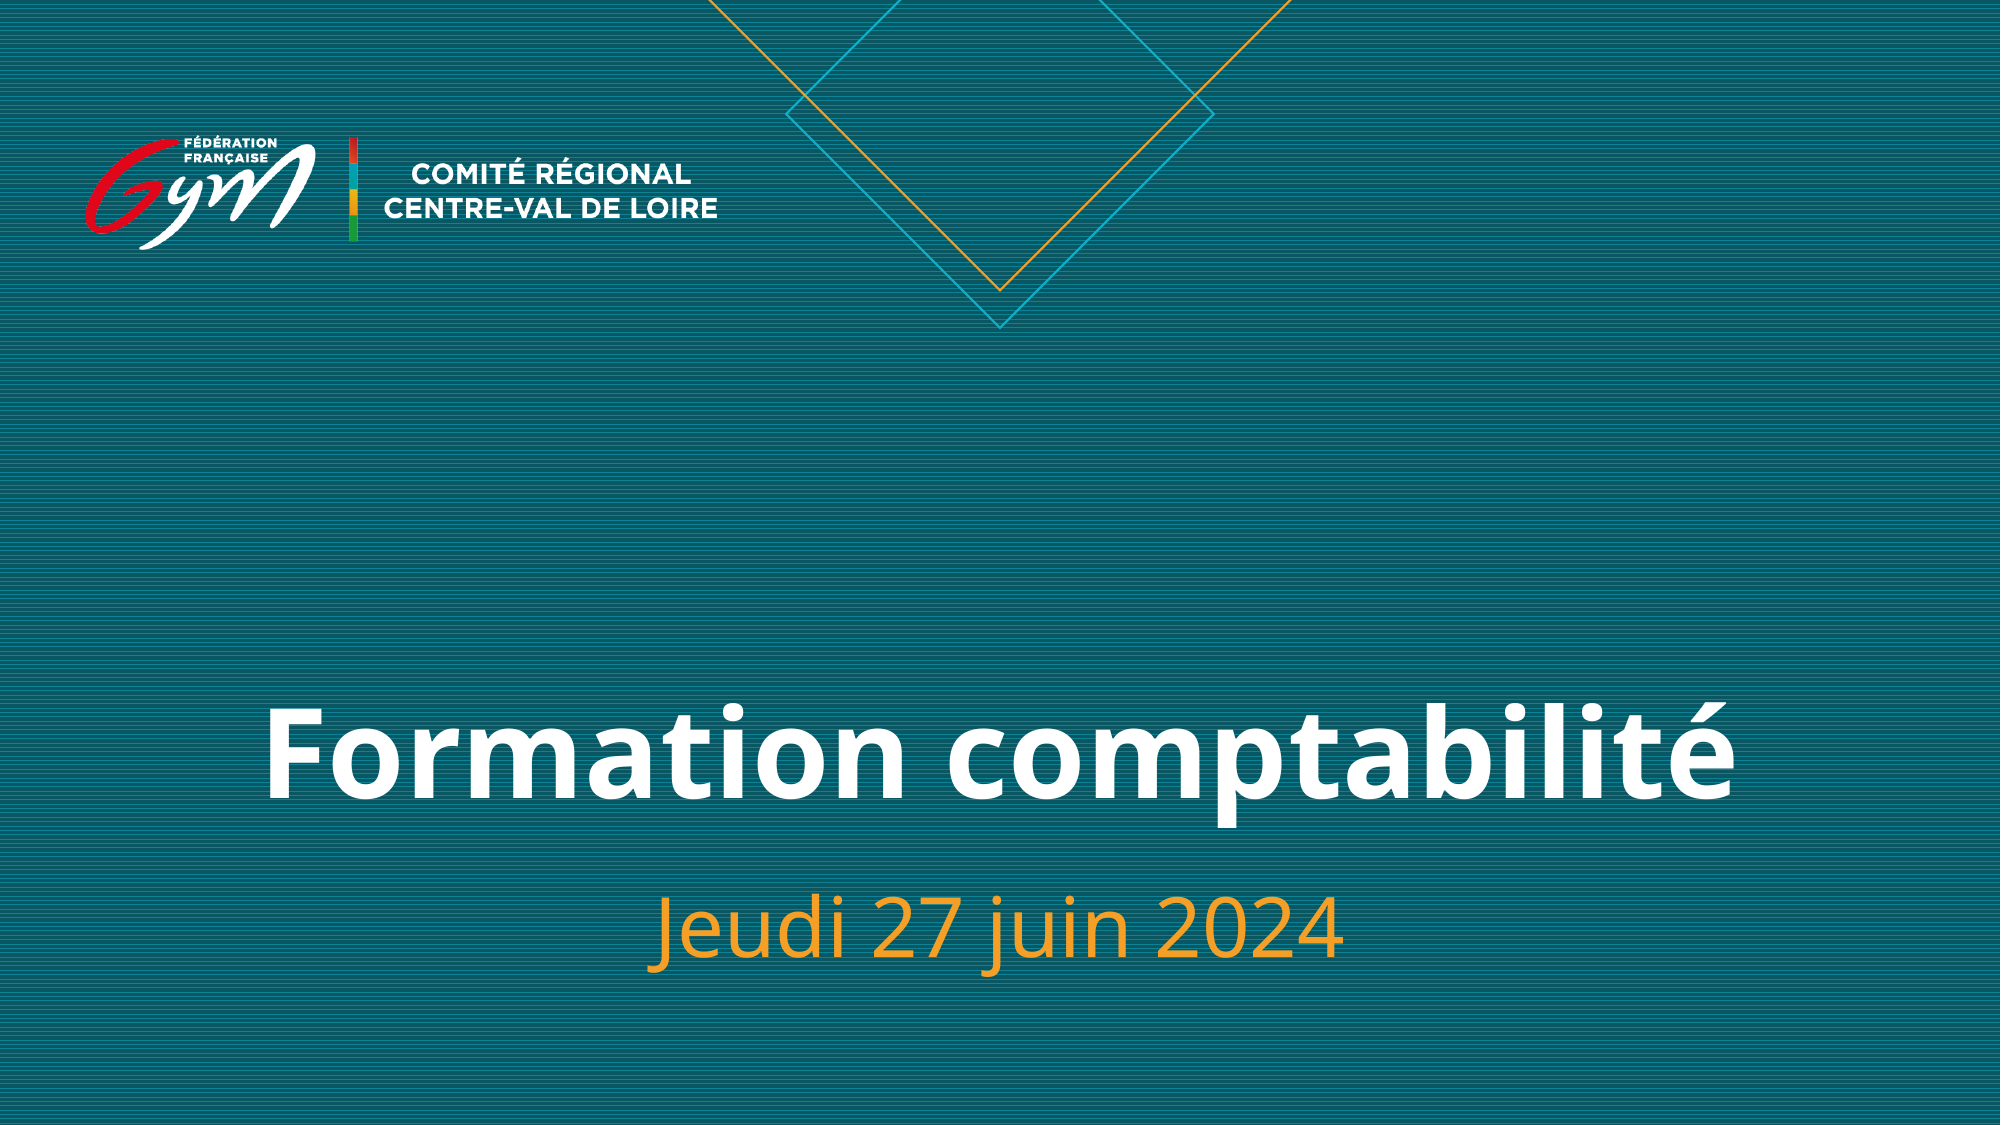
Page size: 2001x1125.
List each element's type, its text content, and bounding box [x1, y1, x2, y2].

text_box [784, 95, 1216, 330]
picture [85, 135, 717, 250]
title Formation comptabilité Jeudi 27 juin 2024 [249, 598, 1750, 974]
text_box [708, 0, 1292, 292]
